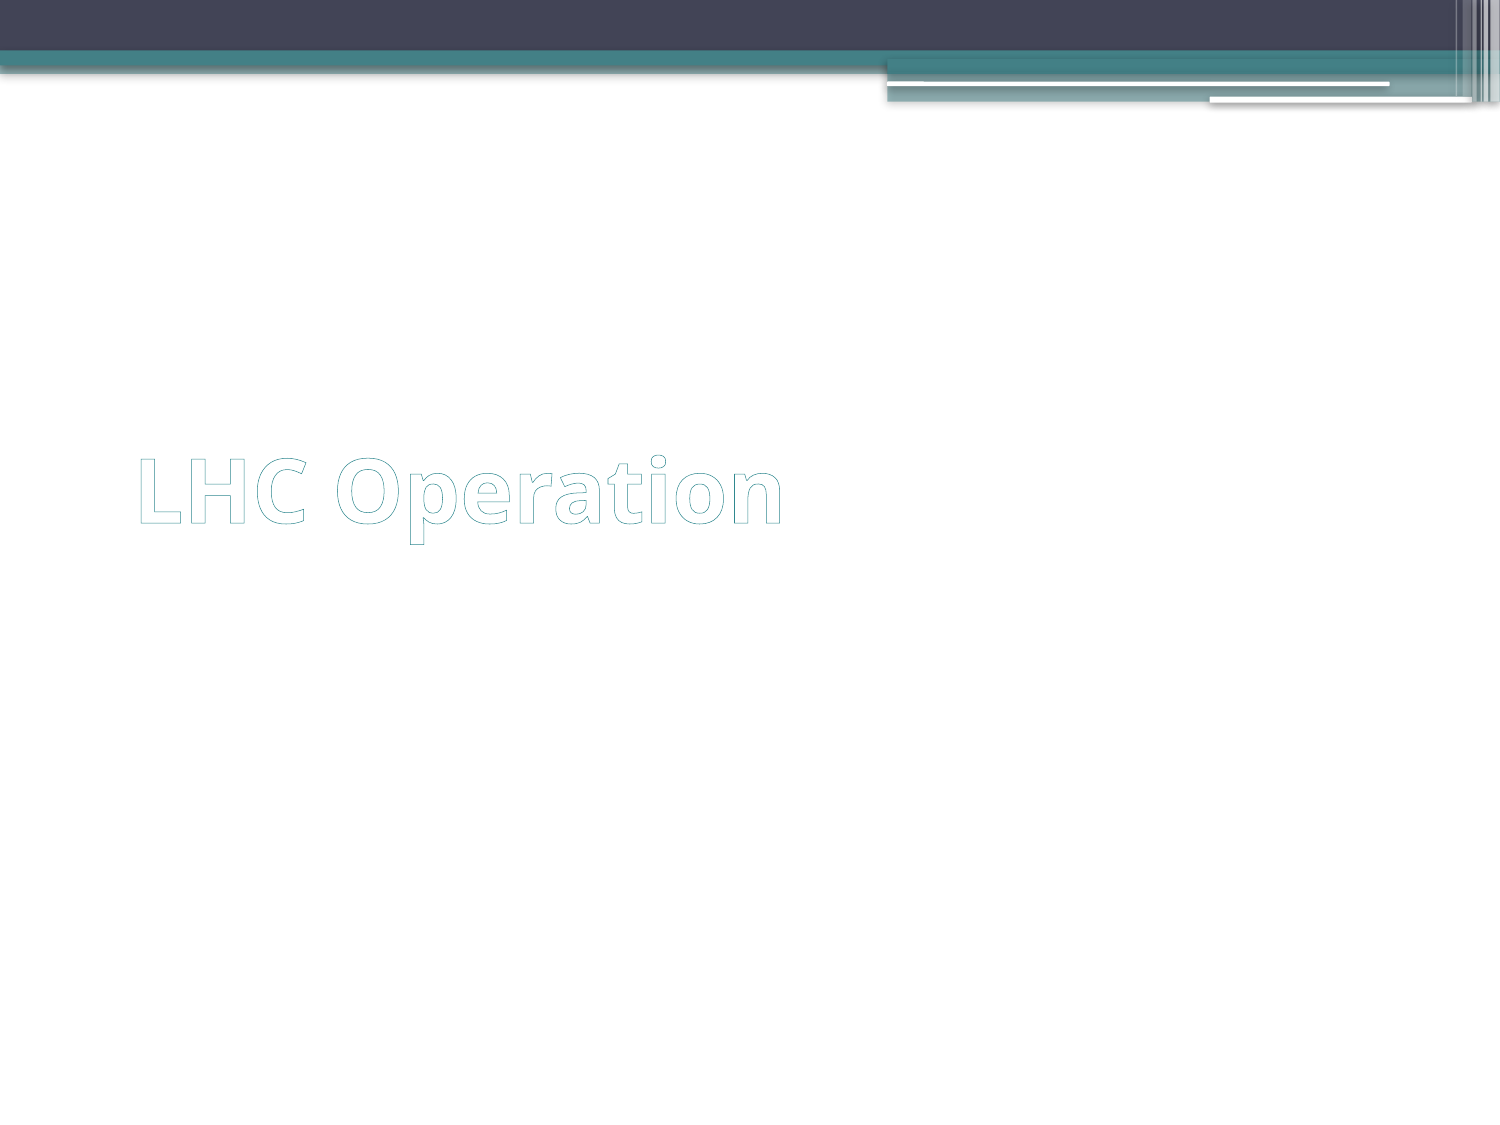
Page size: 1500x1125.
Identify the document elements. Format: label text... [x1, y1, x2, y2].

title LHC Operation [118, 324, 1394, 549]
